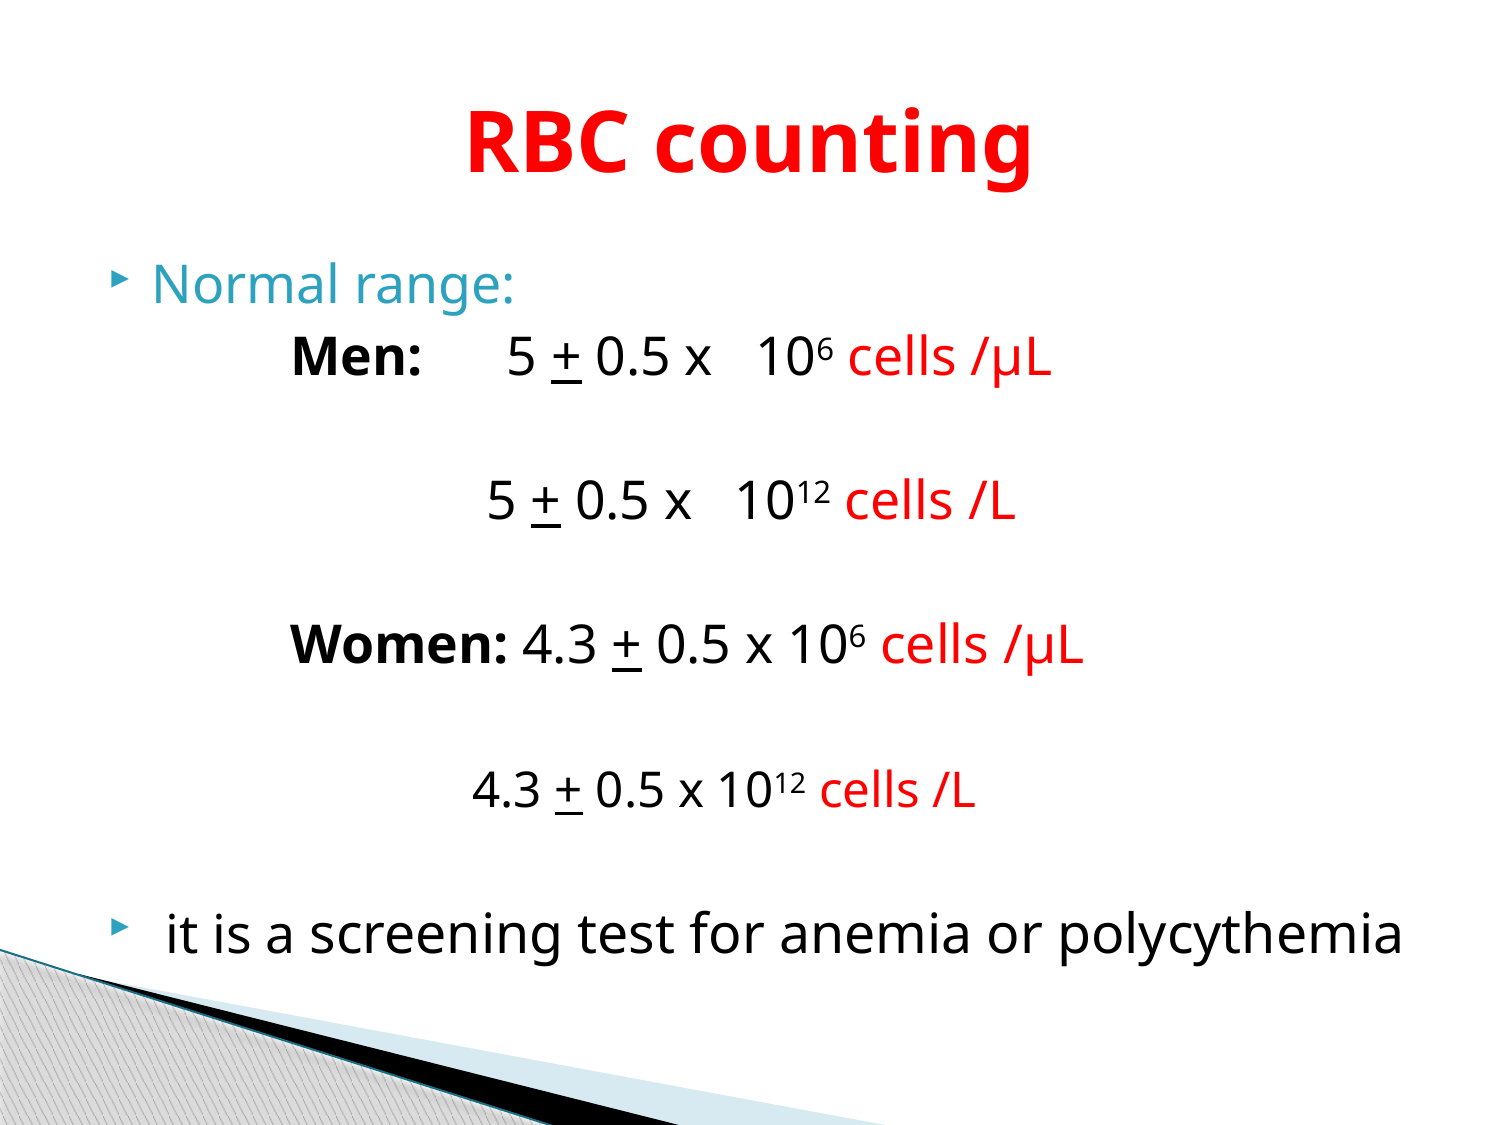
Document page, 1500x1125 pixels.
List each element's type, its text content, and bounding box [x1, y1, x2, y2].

title RBC counting [75, 45, 1425, 233]
list Normal range: Men: 5 + 0.5 x 106 cells /µL 5 + 0.5 x 1012 cells /L Women: 4.3 + 0.5 x 106 cells /µL 4.3 + 0.5 x 1012 cells /L it is a screening test for anemia or polycythemia [75, 243, 1425, 986]
